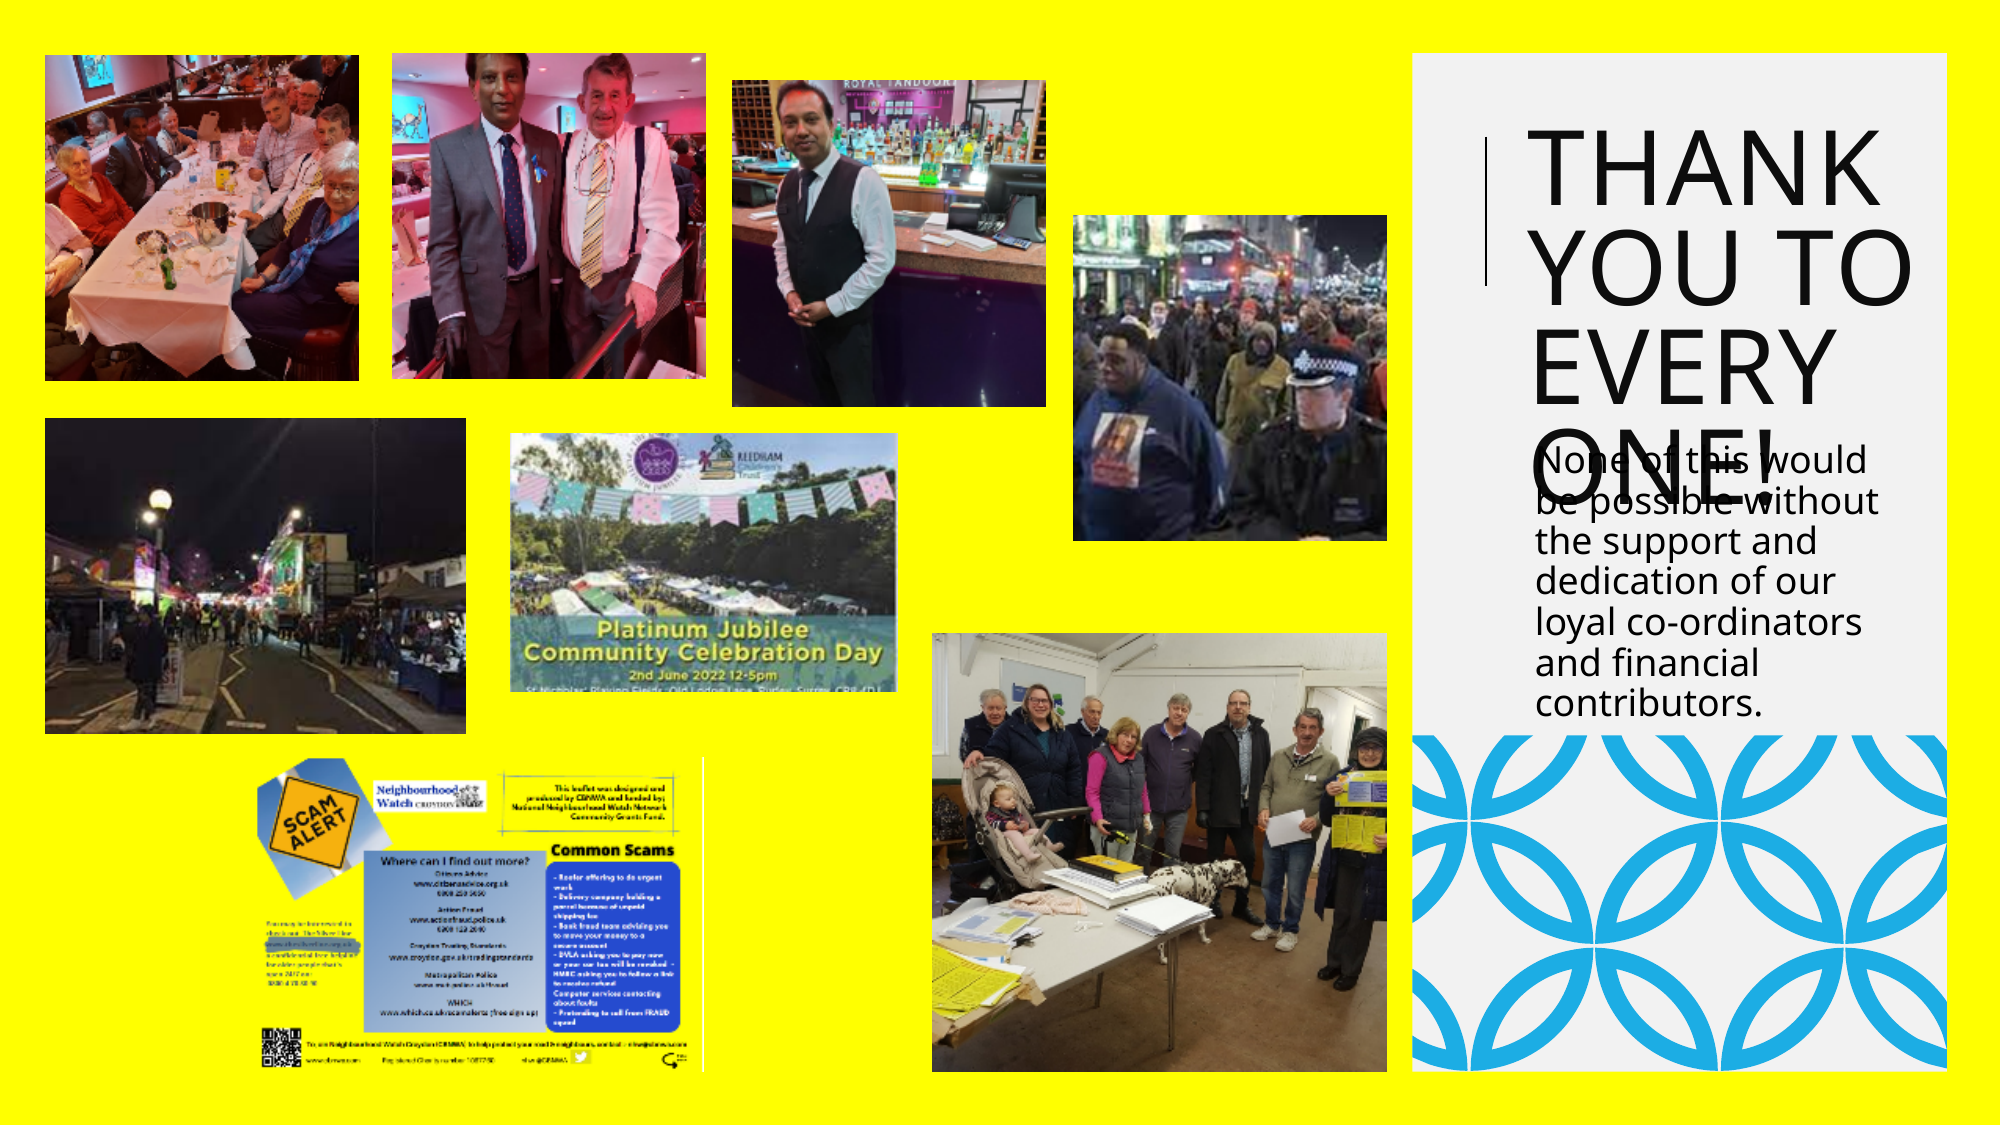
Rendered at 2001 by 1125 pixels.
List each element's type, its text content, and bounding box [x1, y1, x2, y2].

list None of this would be possible without the support and dedication of our loyal co-ordinators and financial contributors. [1527, 433, 1921, 719]
title Thank you to Everyone! [1527, 125, 1921, 312]
picture [509, 433, 898, 692]
picture [392, 52, 706, 379]
picture [45, 418, 466, 734]
picture [255, 756, 704, 1072]
picture [732, 80, 1047, 407]
picture [45, 55, 360, 382]
picture [932, 633, 1387, 1072]
picture [1072, 215, 1387, 542]
